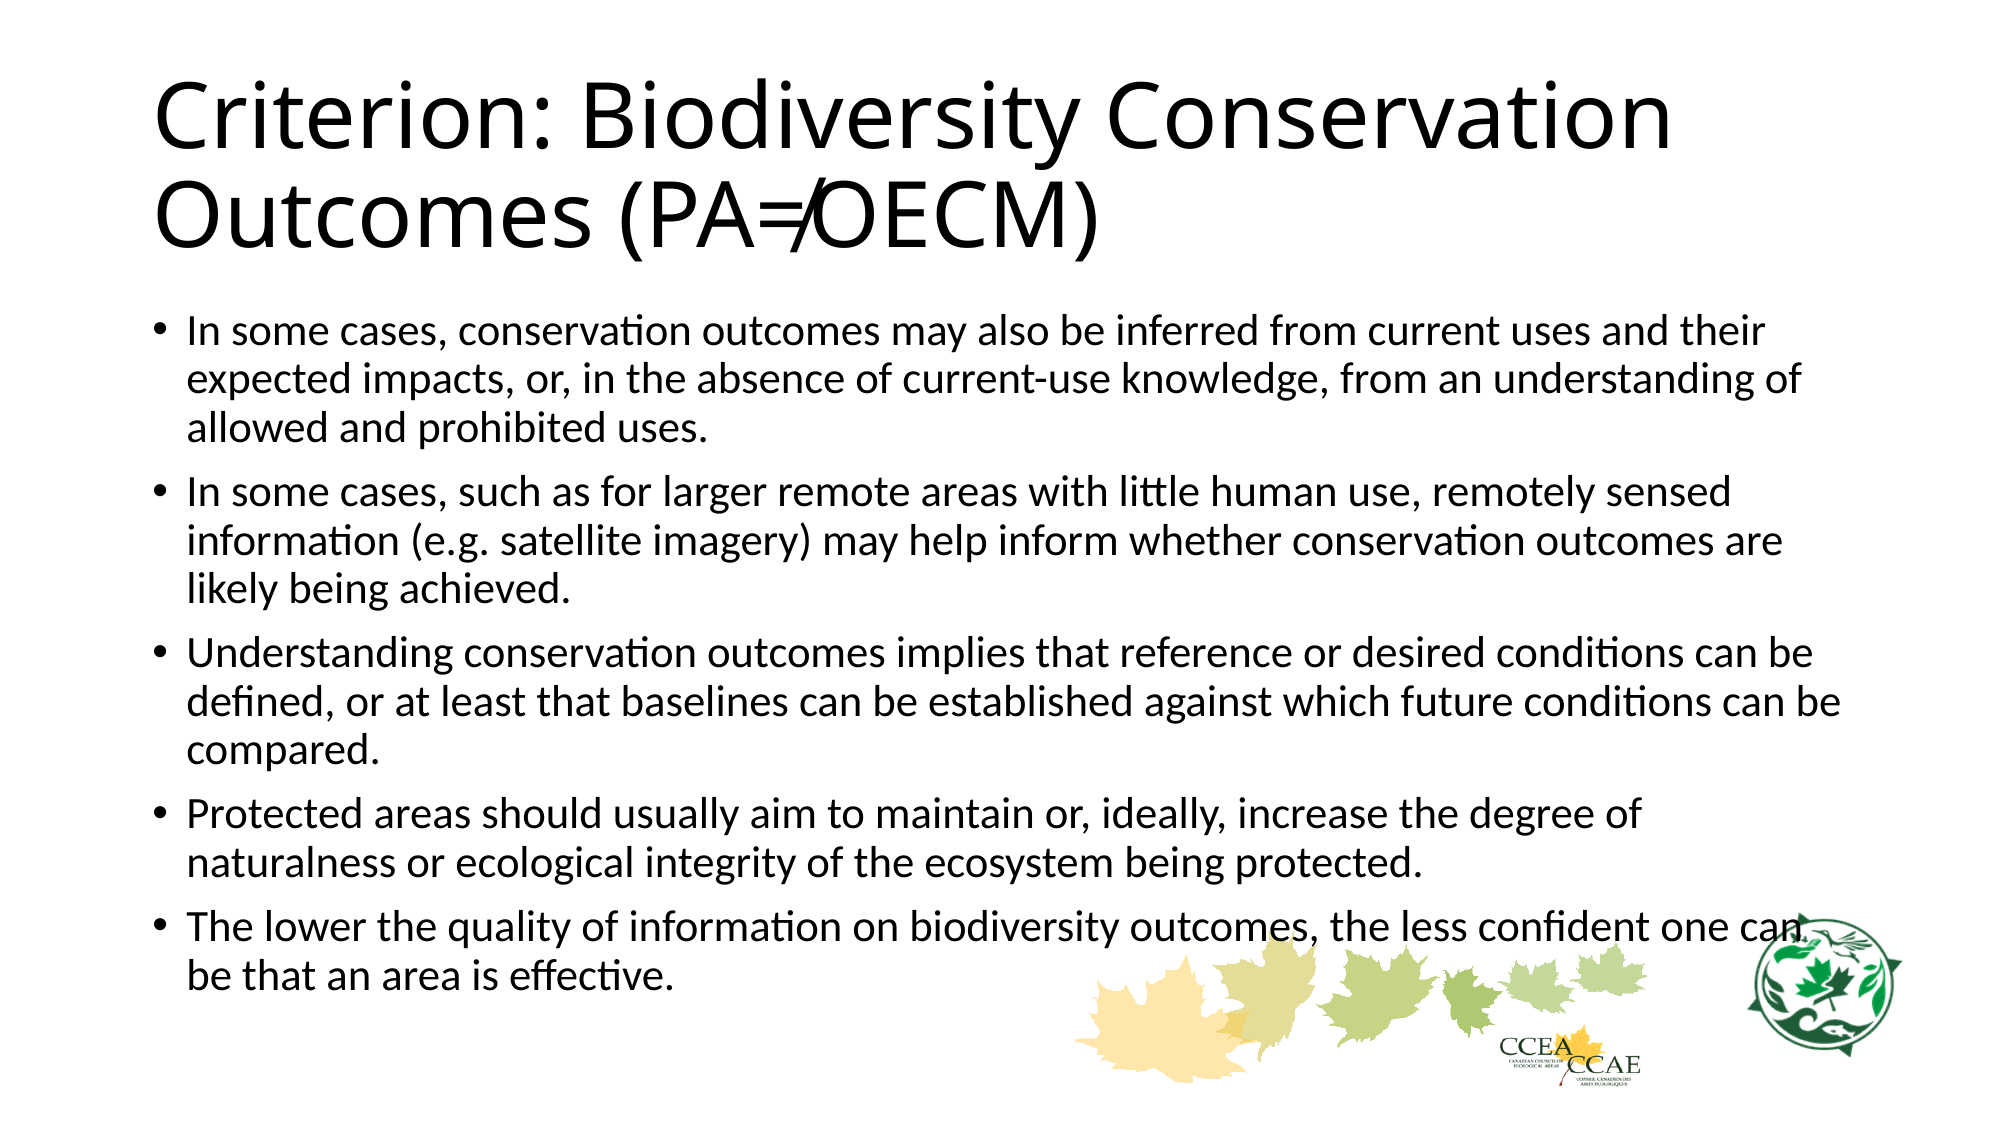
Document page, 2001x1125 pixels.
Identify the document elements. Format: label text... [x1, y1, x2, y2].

title Criterion: Biodiversity Conservation Outcomes (PA≠OECM) [137, 59, 1863, 278]
list In some cases, conservation outcomes may also be inferred from current uses and their expected impacts, or, in the absence of current-use knowledge, from an understanding of allowed and prohibited uses. In some cases, such as for larger remote areas with little human use, remotely sensed information (e.g. satellite imagery) may help inform whether conservation outcomes are likely being achieved. Understanding conservation outcomes implies that reference or desired conditions can be defined, or at least that baselines can be established against which future conditions can be compared. Protected areas should usually aim to maintain or, ideally, increase the degree of naturalness or ecological integrity of the ecosystem being protected. The lower the quality of information on biodiversity outcomes, the less confident one can be that an area is effective. [137, 299, 1863, 1014]
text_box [1075, 896, 1910, 1092]
